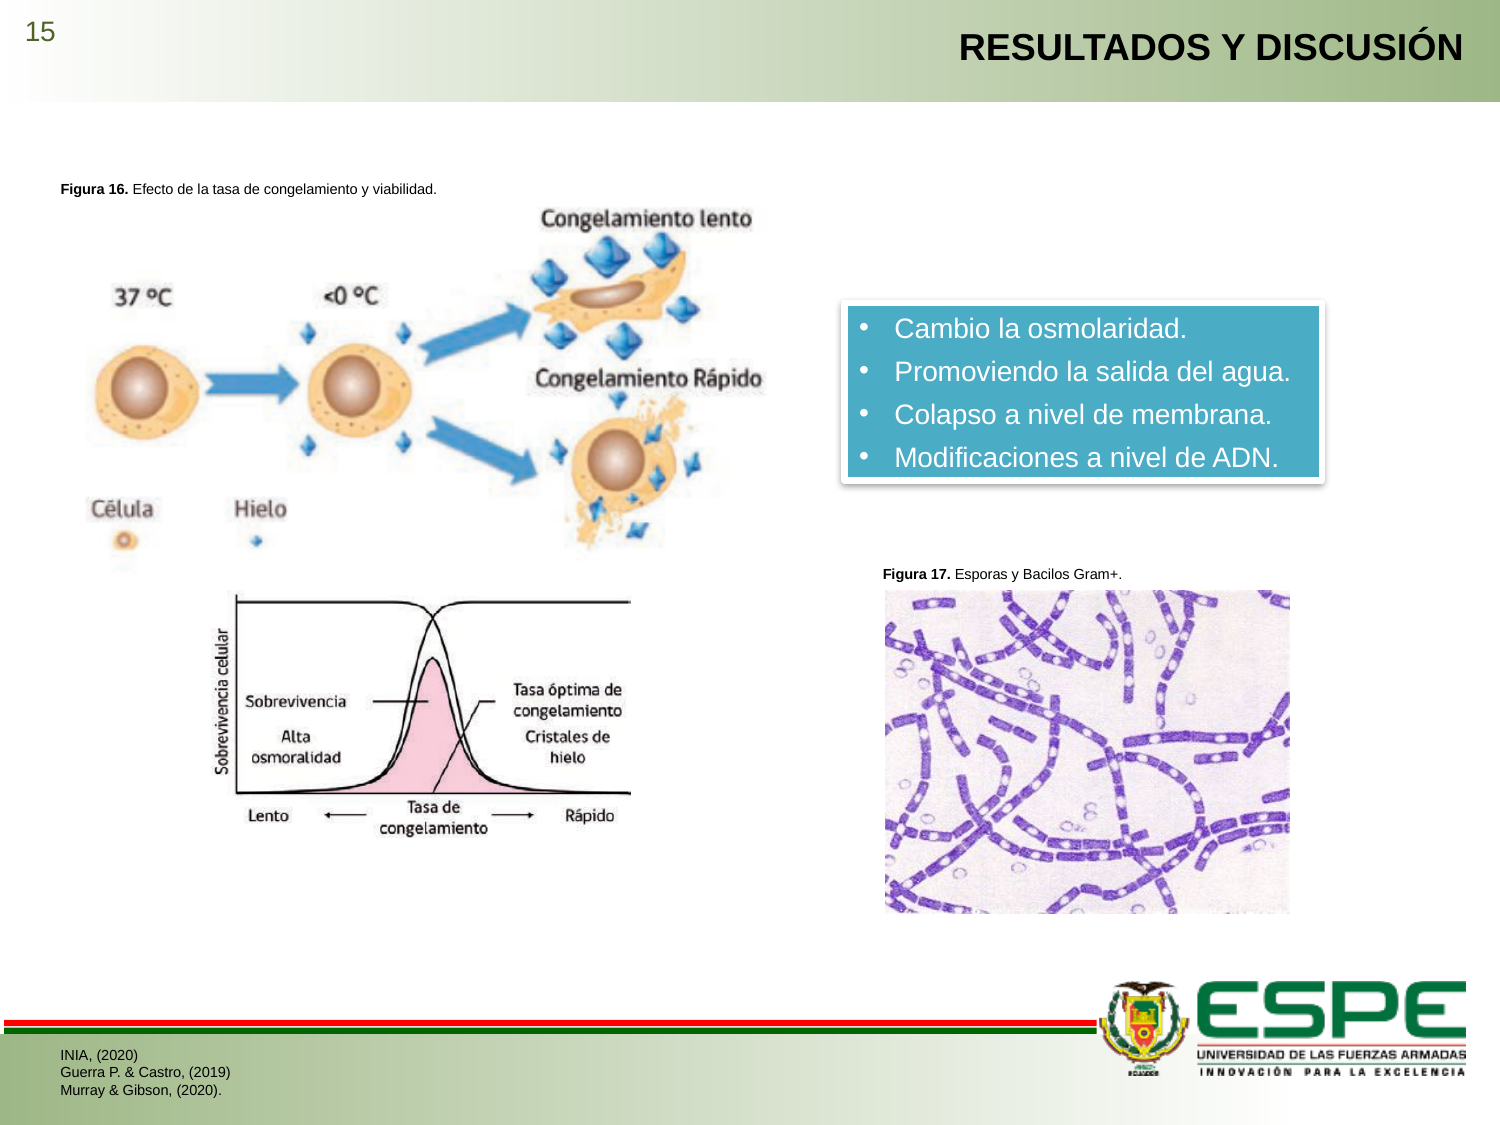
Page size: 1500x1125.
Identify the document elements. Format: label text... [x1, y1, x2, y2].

text_box RESULTADOS Y DISCUSIÓN [944, 15, 1485, 76]
picture [74, 202, 777, 839]
text_box Figura 16. Efecto de la tasa de congelamiento y viabilidad. [45, 172, 973, 205]
picture [885, 590, 1290, 914]
text_box Cambio la osmolaridad. Promoviendo la salida del agua. Colapso a nivel de membrana. Modificaciones a nivel de ADN. [841, 300, 1325, 484]
picture [1099, 981, 1466, 1076]
text_box Figura 17. Esporas y Bacilos Gram+. [868, 557, 1500, 591]
text_box INIA, (2020) Guerra P. & Castro, (2019) Murray & Gibson, (2020). [45, 1038, 496, 1106]
text_box 15 [10, 6, 80, 55]
